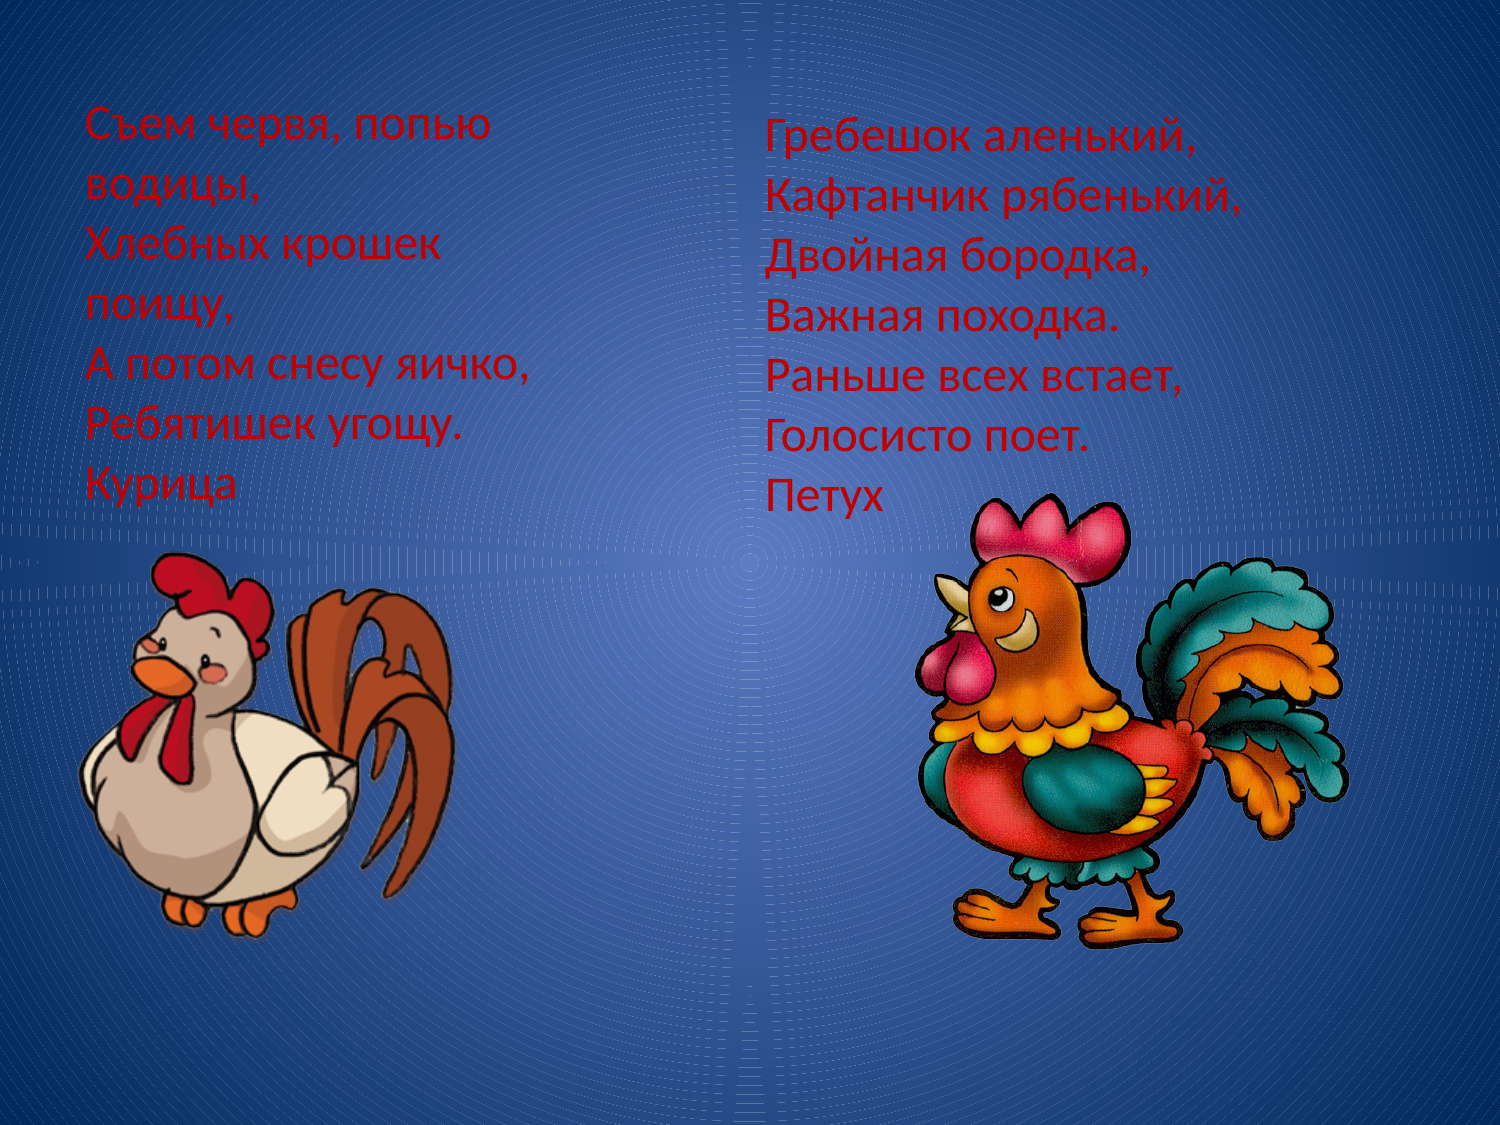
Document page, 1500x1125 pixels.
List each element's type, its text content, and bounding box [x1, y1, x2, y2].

picture [913, 491, 1350, 950]
text_box Гребешок аленький, Кафтанчик рябенький, Двойная бородка, Важная походка. Раньше всех встает, Голосисто поет. Петух [750, 93, 1407, 529]
picture [70, 550, 471, 951]
text_box Съем червя, попью водицы, Хлебных крошек поищу, А потом снесу яичко, Ребятишек угощу. Курица [70, 81, 586, 517]
